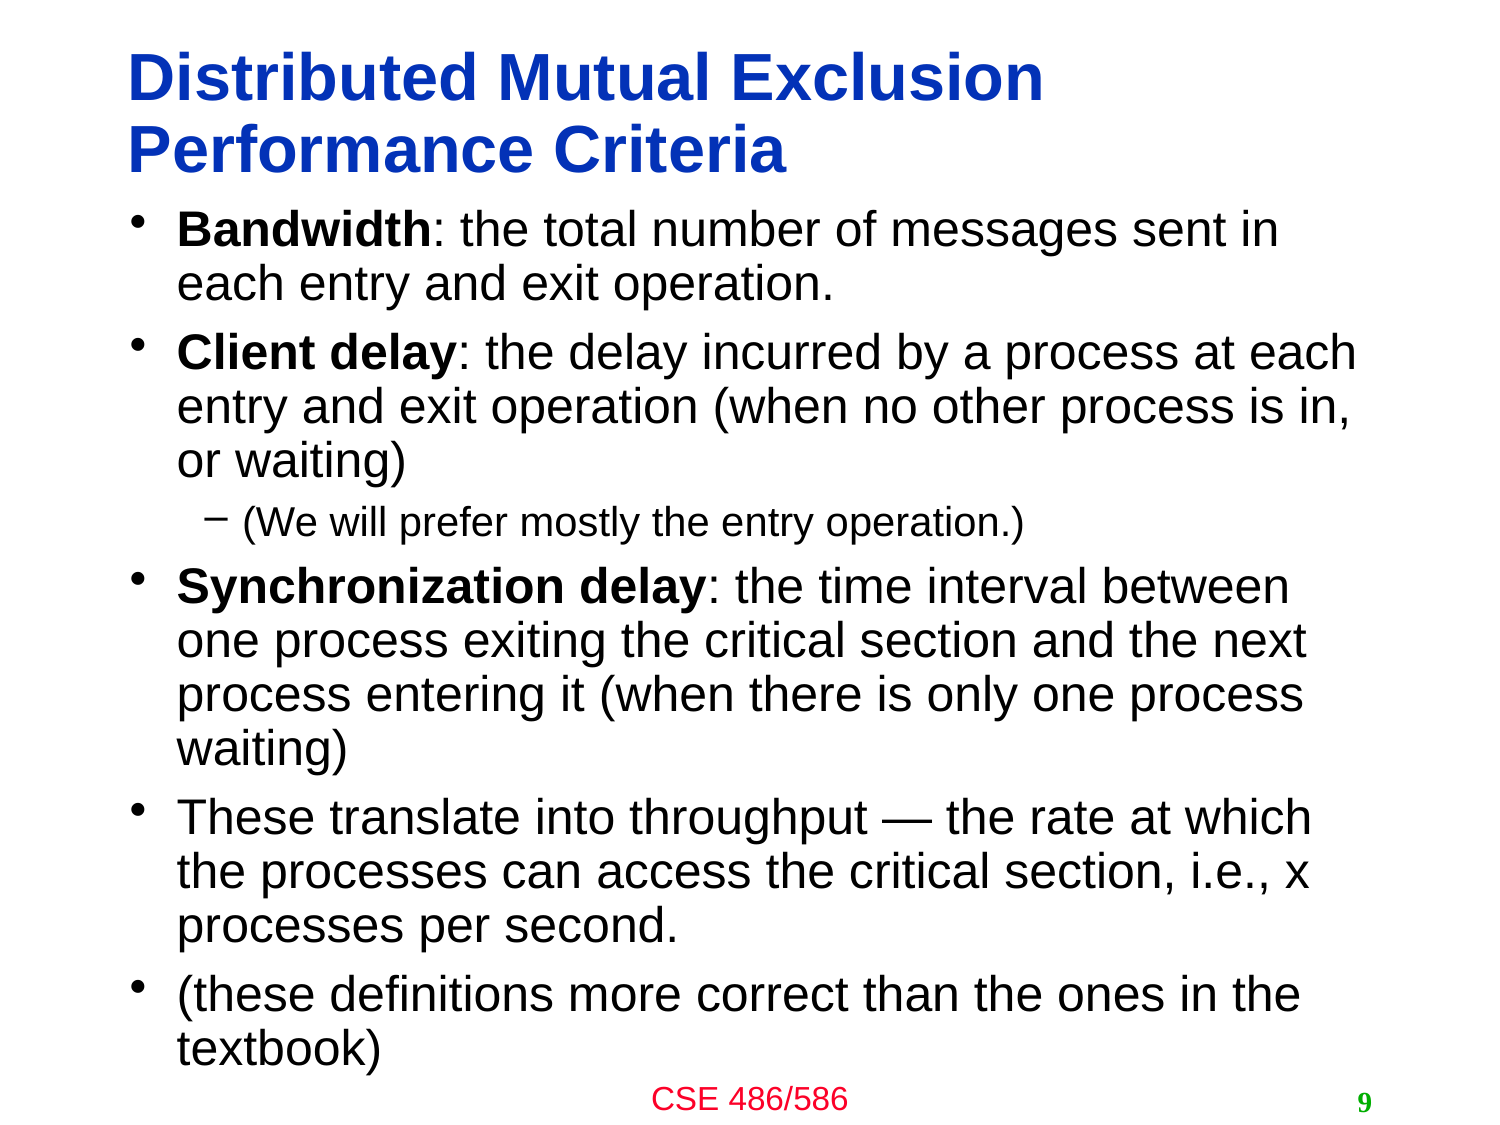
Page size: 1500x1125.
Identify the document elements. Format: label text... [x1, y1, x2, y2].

title Distributed Mutual Exclusion Performance Criteria [112, 53, 1310, 176]
slide_number 9 [1074, 1076, 1388, 1125]
list Bandwidth: the total number of messages sent in each entry and exit operation. Client delay: the delay incurred by a process at each entry and exit operation (when no other process is in, or waiting) (We will prefer mostly the entry operation.) Synchronization delay: the time interval between one process exiting the critical section and the next process entering it (when there is only one process waiting) These translate into throughput — the rate at which the processes can access the critical section, i.e., x processes per second. (these definitions more correct than the ones in the textbook) [114, 195, 1376, 1005]
